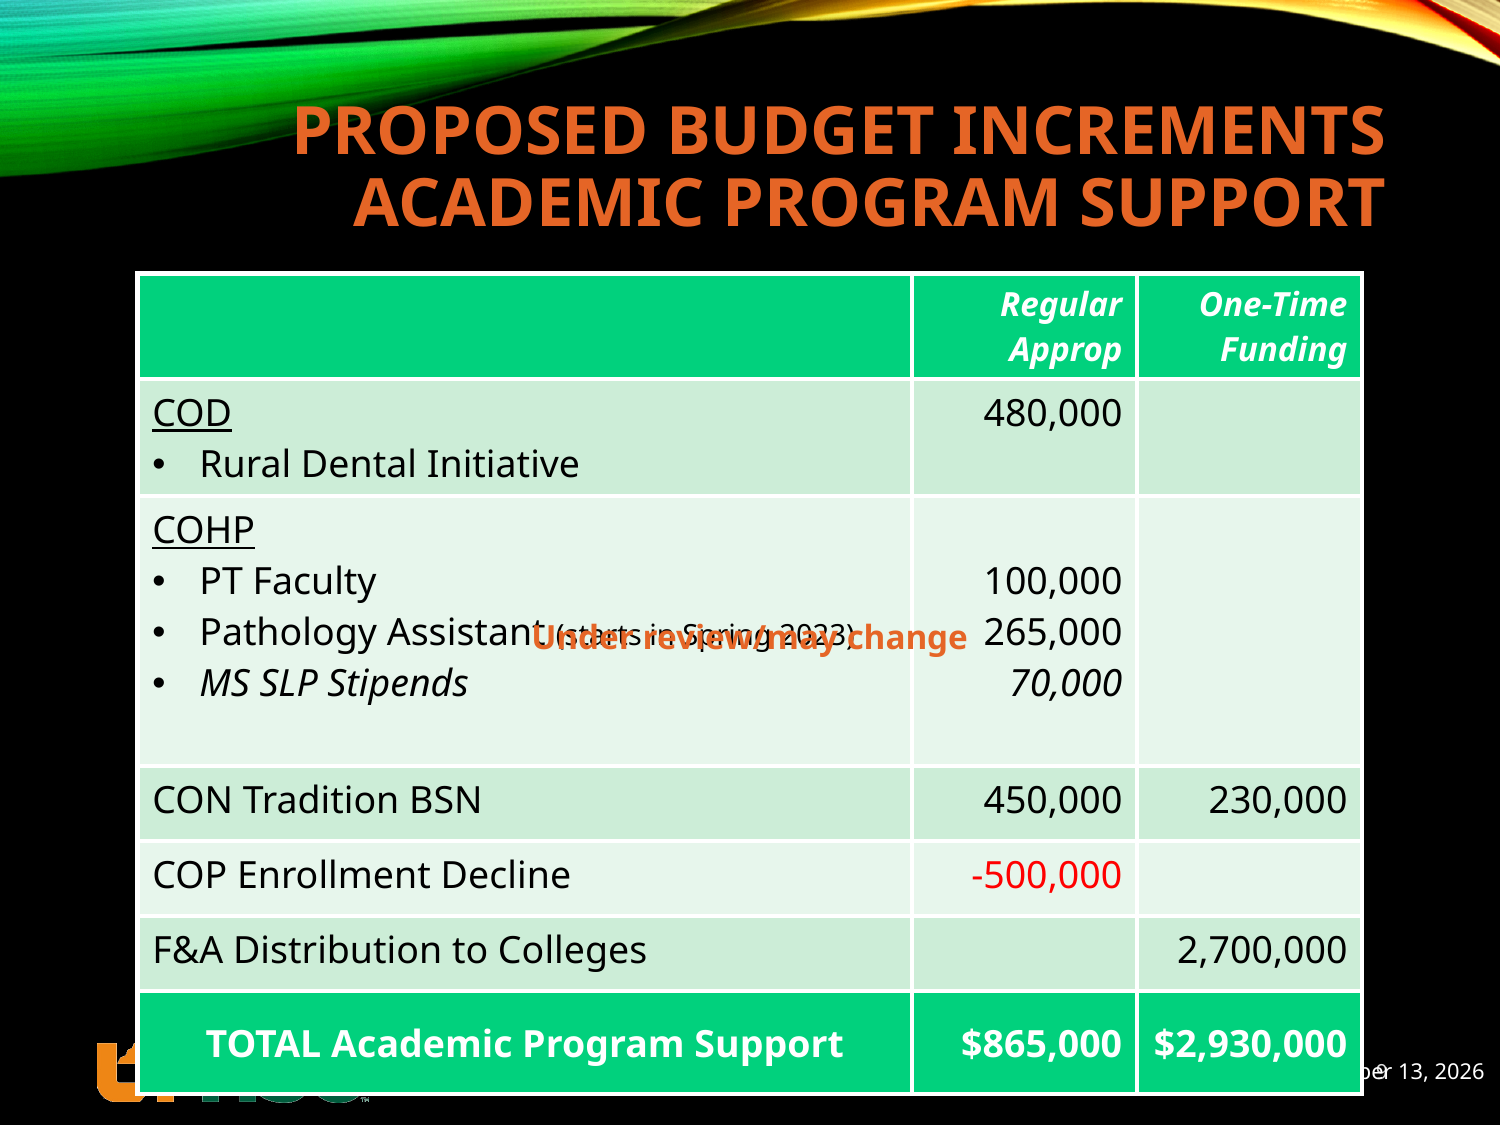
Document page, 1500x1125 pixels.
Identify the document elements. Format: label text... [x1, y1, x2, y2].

table_cell COHP PT Faculty Pathology Assistant (starts in Spring 2023) MS SLP Stipends [140, 498, 910, 764]
table_cell 480,000 [914, 381, 1135, 494]
picture [97, 1042, 369, 1103]
table_cell [914, 918, 1135, 989]
table_header One-Time Funding [1139, 276, 1360, 377]
table_cell COD Rural Dental Initiative [140, 381, 910, 494]
title Proposed Budget Increments Academic Program Support [62, 62, 1403, 275]
table_cell 2,700,000 [1139, 918, 1360, 989]
table_cell [1139, 381, 1360, 494]
table_cell -500,000 [914, 843, 1135, 914]
table_cell 100,000 265,000 70,000 [914, 498, 1135, 764]
table_cell $2,930,000 [1139, 993, 1360, 1092]
table_cell COP Enrollment Decline [140, 843, 910, 914]
table_cell [1139, 843, 1360, 914]
slide_number 9 [1078, 1096, 1149, 1103]
picture [0, 0, 1500, 178]
table_cell 450,000 [914, 768, 1135, 839]
table_header [140, 276, 910, 377]
table_cell CON Tradition BSN [140, 768, 910, 839]
table_cell F&A Distribution to Colleges [140, 918, 910, 989]
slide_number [1149, 1042, 1500, 1103]
table_header Regular Approp [914, 276, 1135, 377]
table_cell $865,000 [914, 993, 1135, 1092]
table_cell [1139, 498, 1360, 764]
table_cell TOTAL Academic Program Support [140, 993, 910, 1092]
table_cell 230,000 [1139, 768, 1360, 839]
text_box Under review/may change [516, 608, 984, 664]
